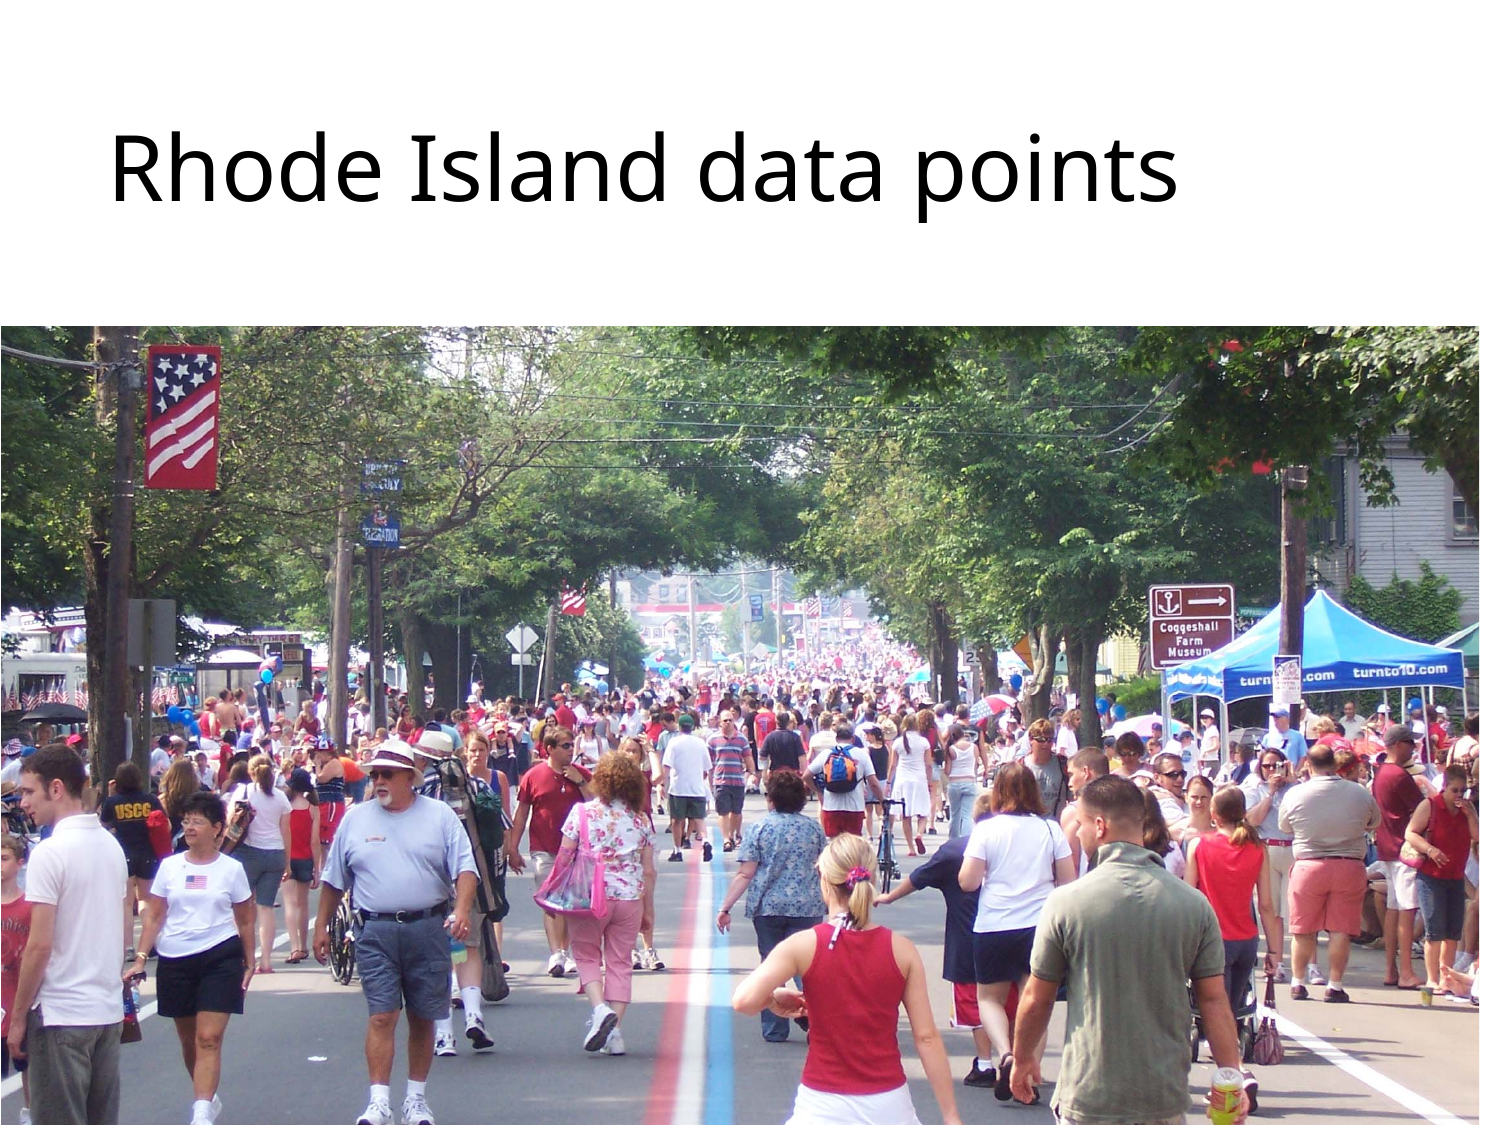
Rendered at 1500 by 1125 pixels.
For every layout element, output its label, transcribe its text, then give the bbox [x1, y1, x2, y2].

title Rhode Island data points [92, 63, 1387, 281]
picture [0, 326, 1480, 1125]
